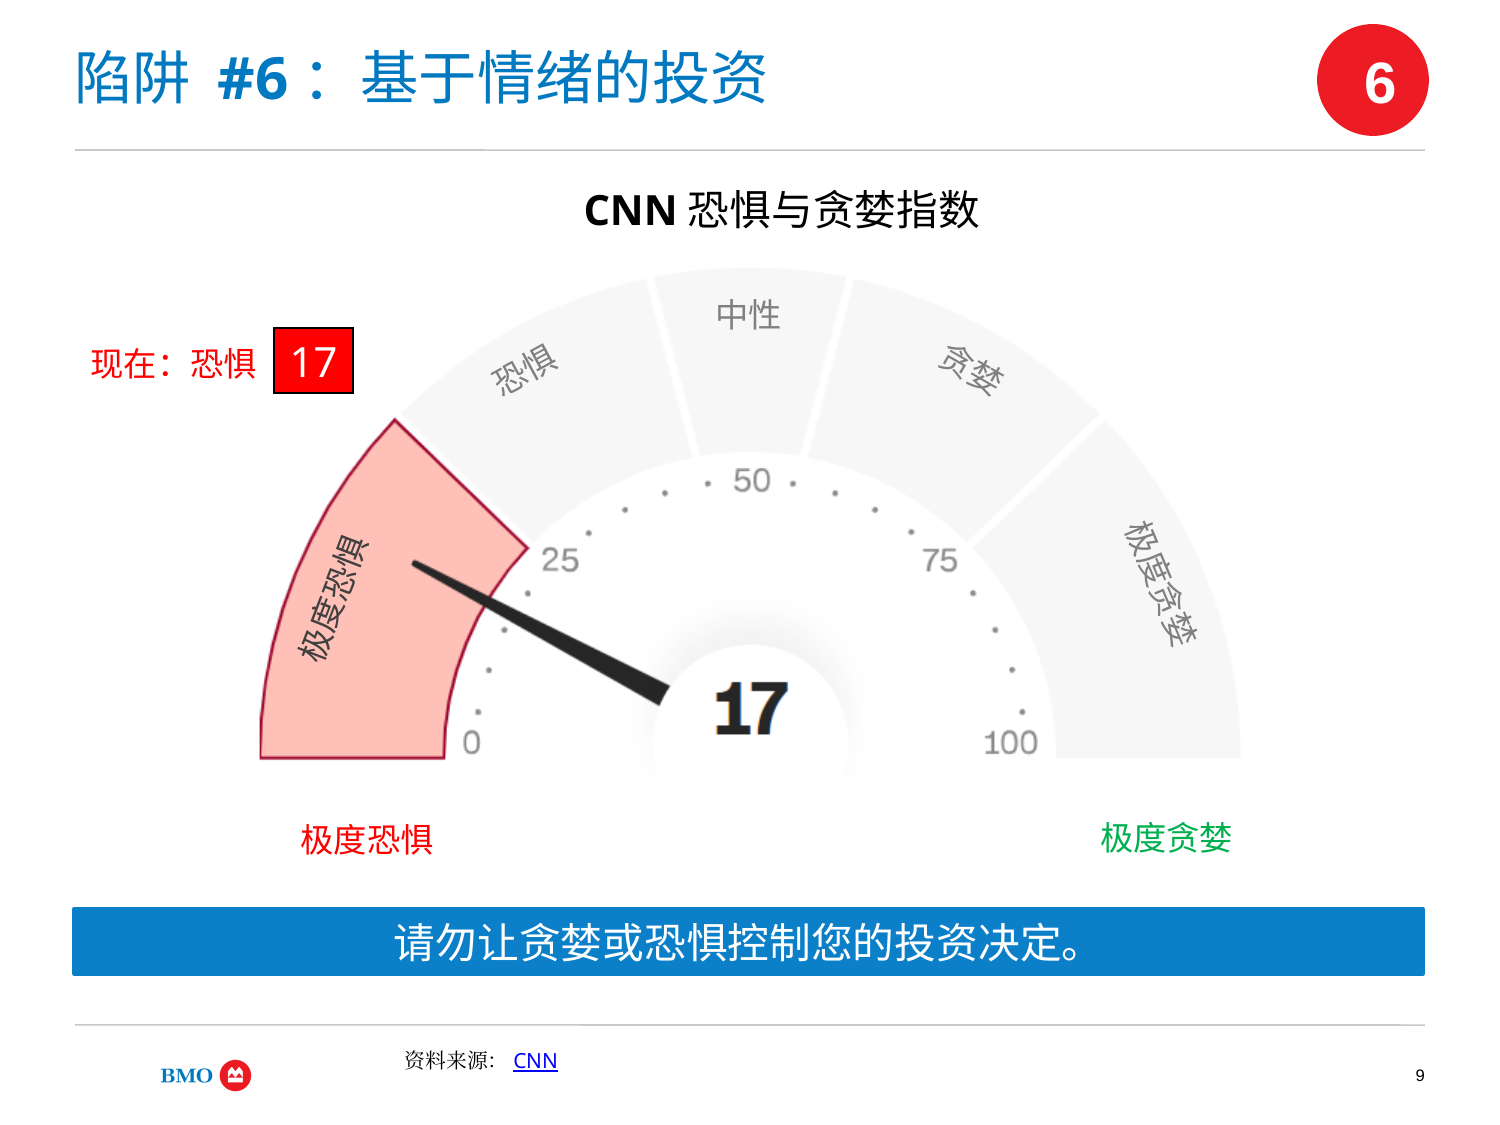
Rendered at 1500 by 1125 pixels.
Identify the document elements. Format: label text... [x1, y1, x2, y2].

picture [251, 253, 1249, 802]
picture [146, 1045, 266, 1106]
text_box 资料来源：CNN [404, 1047, 1081, 1082]
text_box 请勿让贪婪或恐惧控制您的投资决定。 [74, 909, 1423, 974]
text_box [165, 816, 1369, 861]
slide_number 9 [1350, 1025, 1425, 1125]
text_box CNN恐惧与贪婪指数 [425, 183, 1081, 225]
title 陷阱 #6：基于情绪的投资 [74, 1, 1425, 152]
text_box 6 [1357, 37, 1379, 123]
text_box [1316, 23, 1430, 137]
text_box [73, 327, 354, 395]
